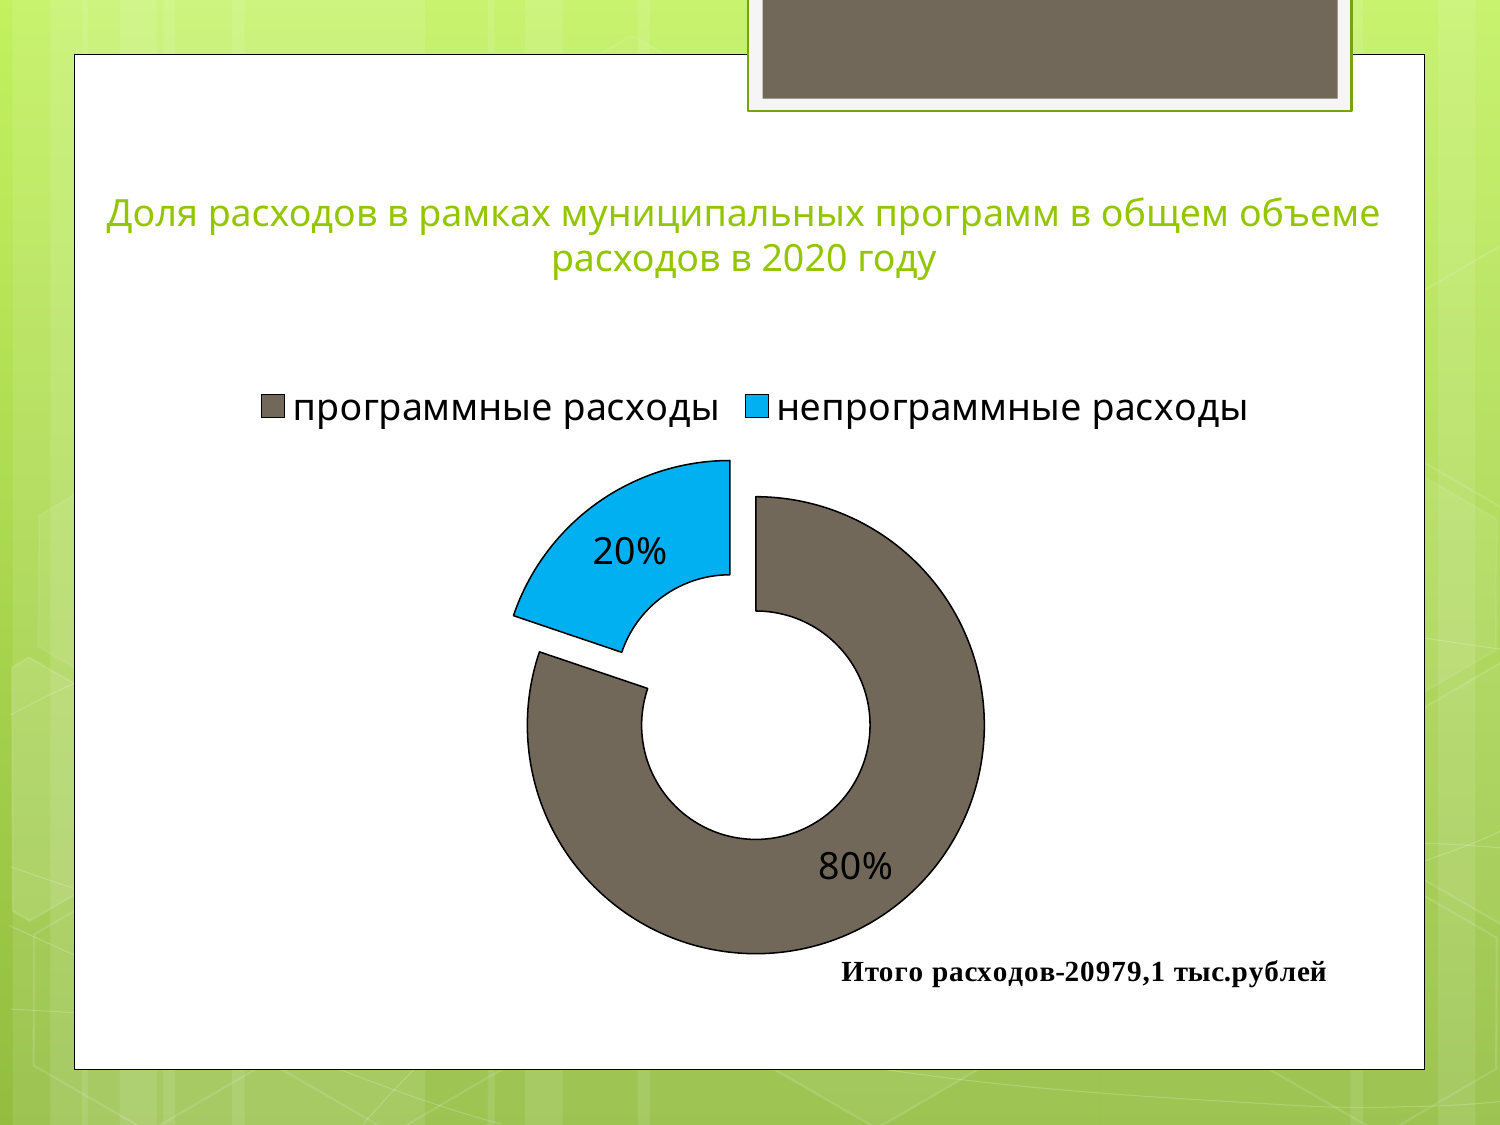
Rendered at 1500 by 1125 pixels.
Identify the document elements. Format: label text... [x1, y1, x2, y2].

title Доля расходов в рамках муниципальных программ в общем объеме расходов в 2020 году [64, 160, 1424, 287]
chart [147, 361, 1365, 1012]
